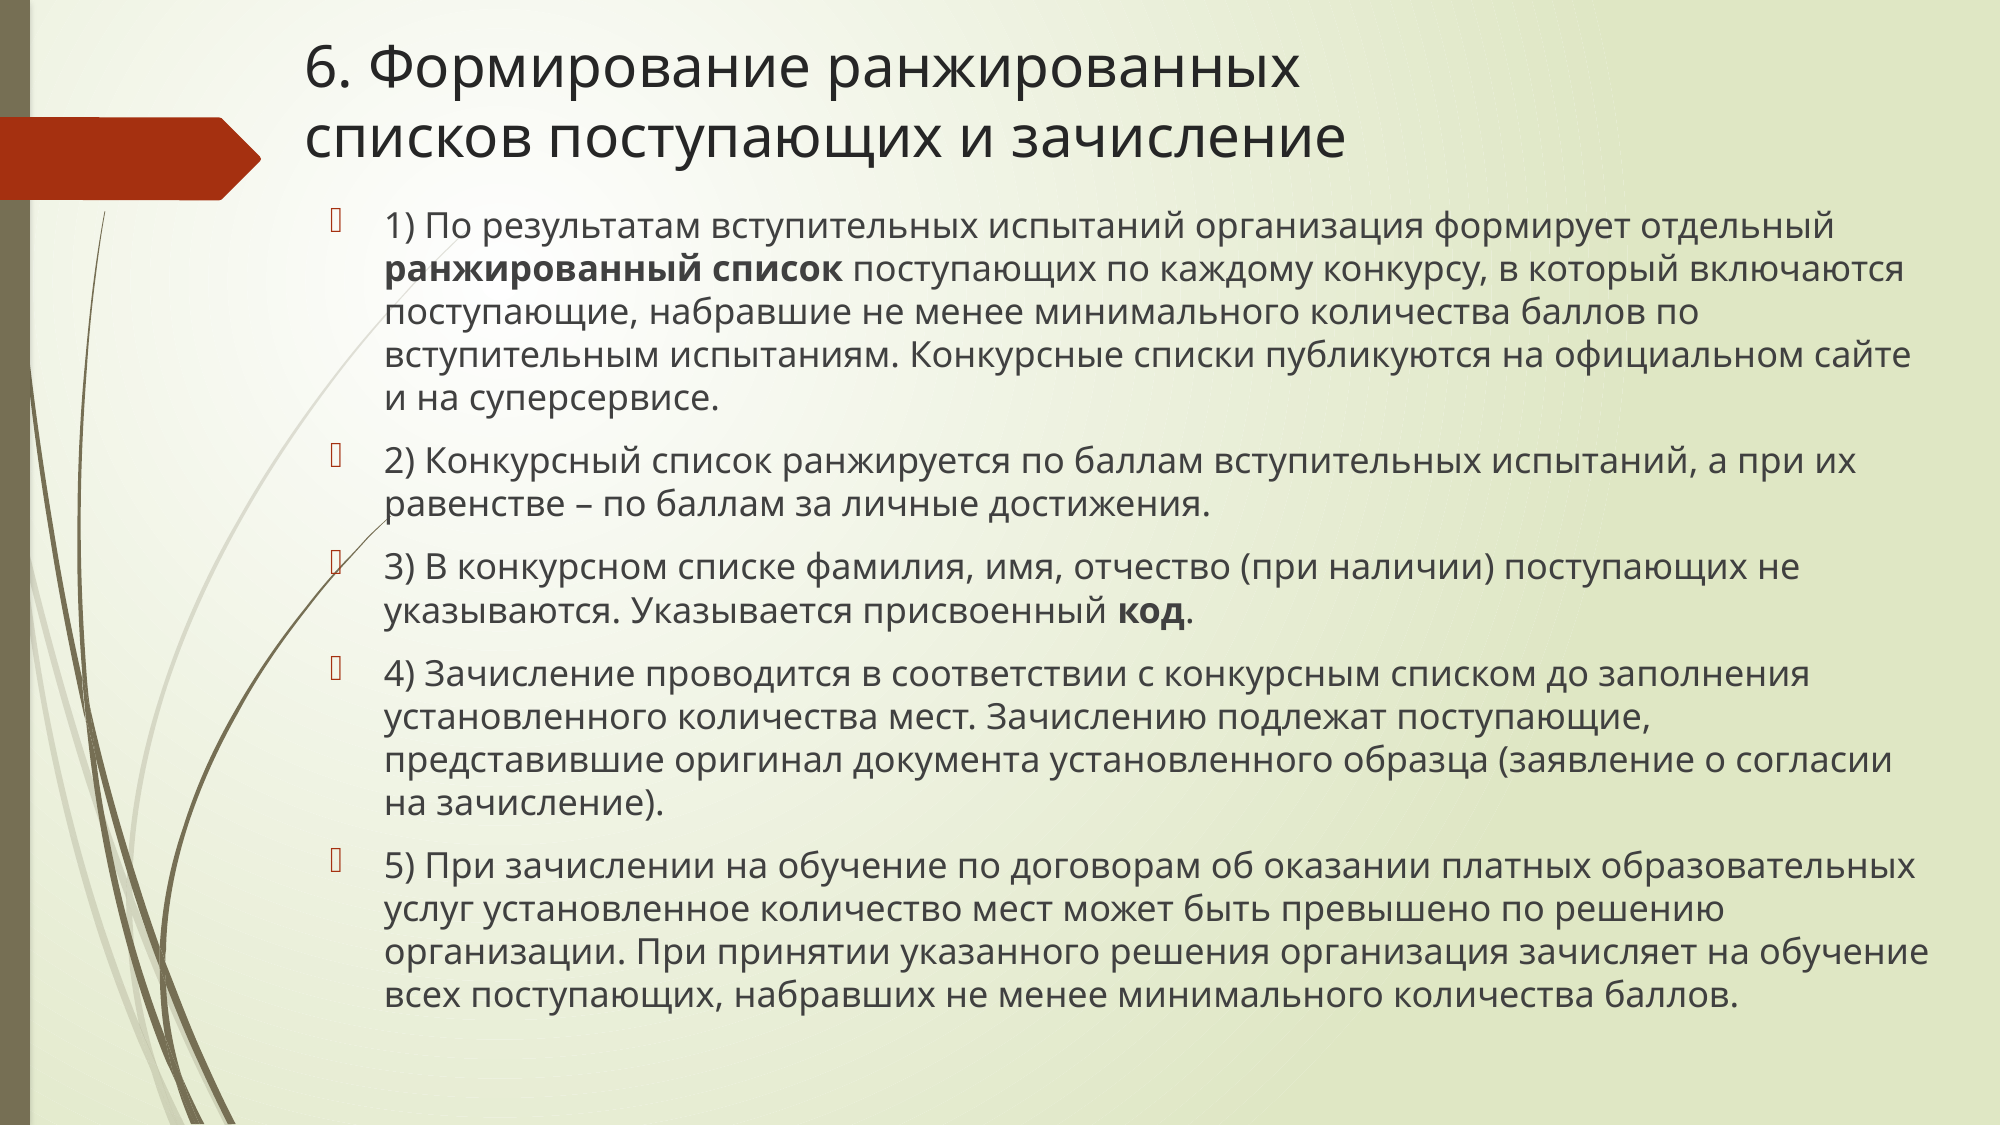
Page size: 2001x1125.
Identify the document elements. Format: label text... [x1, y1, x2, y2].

title 6. Формирование ранжированных списков поступающих и зачисление [289, 22, 1752, 233]
list 1) По результатам вступительных испытаний организация формирует отдельный ранжированный список поступающих по каждому конкурсу, в который включаются поступающие, набравшие не менее минимального количества баллов по вступительным испытаниям. Конкурсные списки публикуются на официальном сайте и на суперсервисе. 2) Конкурсный список ранжируется по баллам вступительных испытаний, а при их равенстве – по баллам за личные достижения. 3) В конкурсном списке фамилия, имя, отчество (при наличии) поступающих не указываются. Указывается присвоенный код. 4) Зачисление проводится в соответствии с конкурсным списком до заполнения установленного количества мест. Зачислению подлежат поступающие, представившие оригинал документа установленного образца (заявление о согласии на зачисление). 5) При зачислении на обучение по договорам об оказании платных образовательных услуг установленное количество мест может быть превышено по решению организации. При принятии указанного решения организация зачисляет на обучение всех поступающих, набравших не менее минимального количества баллов. [314, 194, 1947, 1075]
